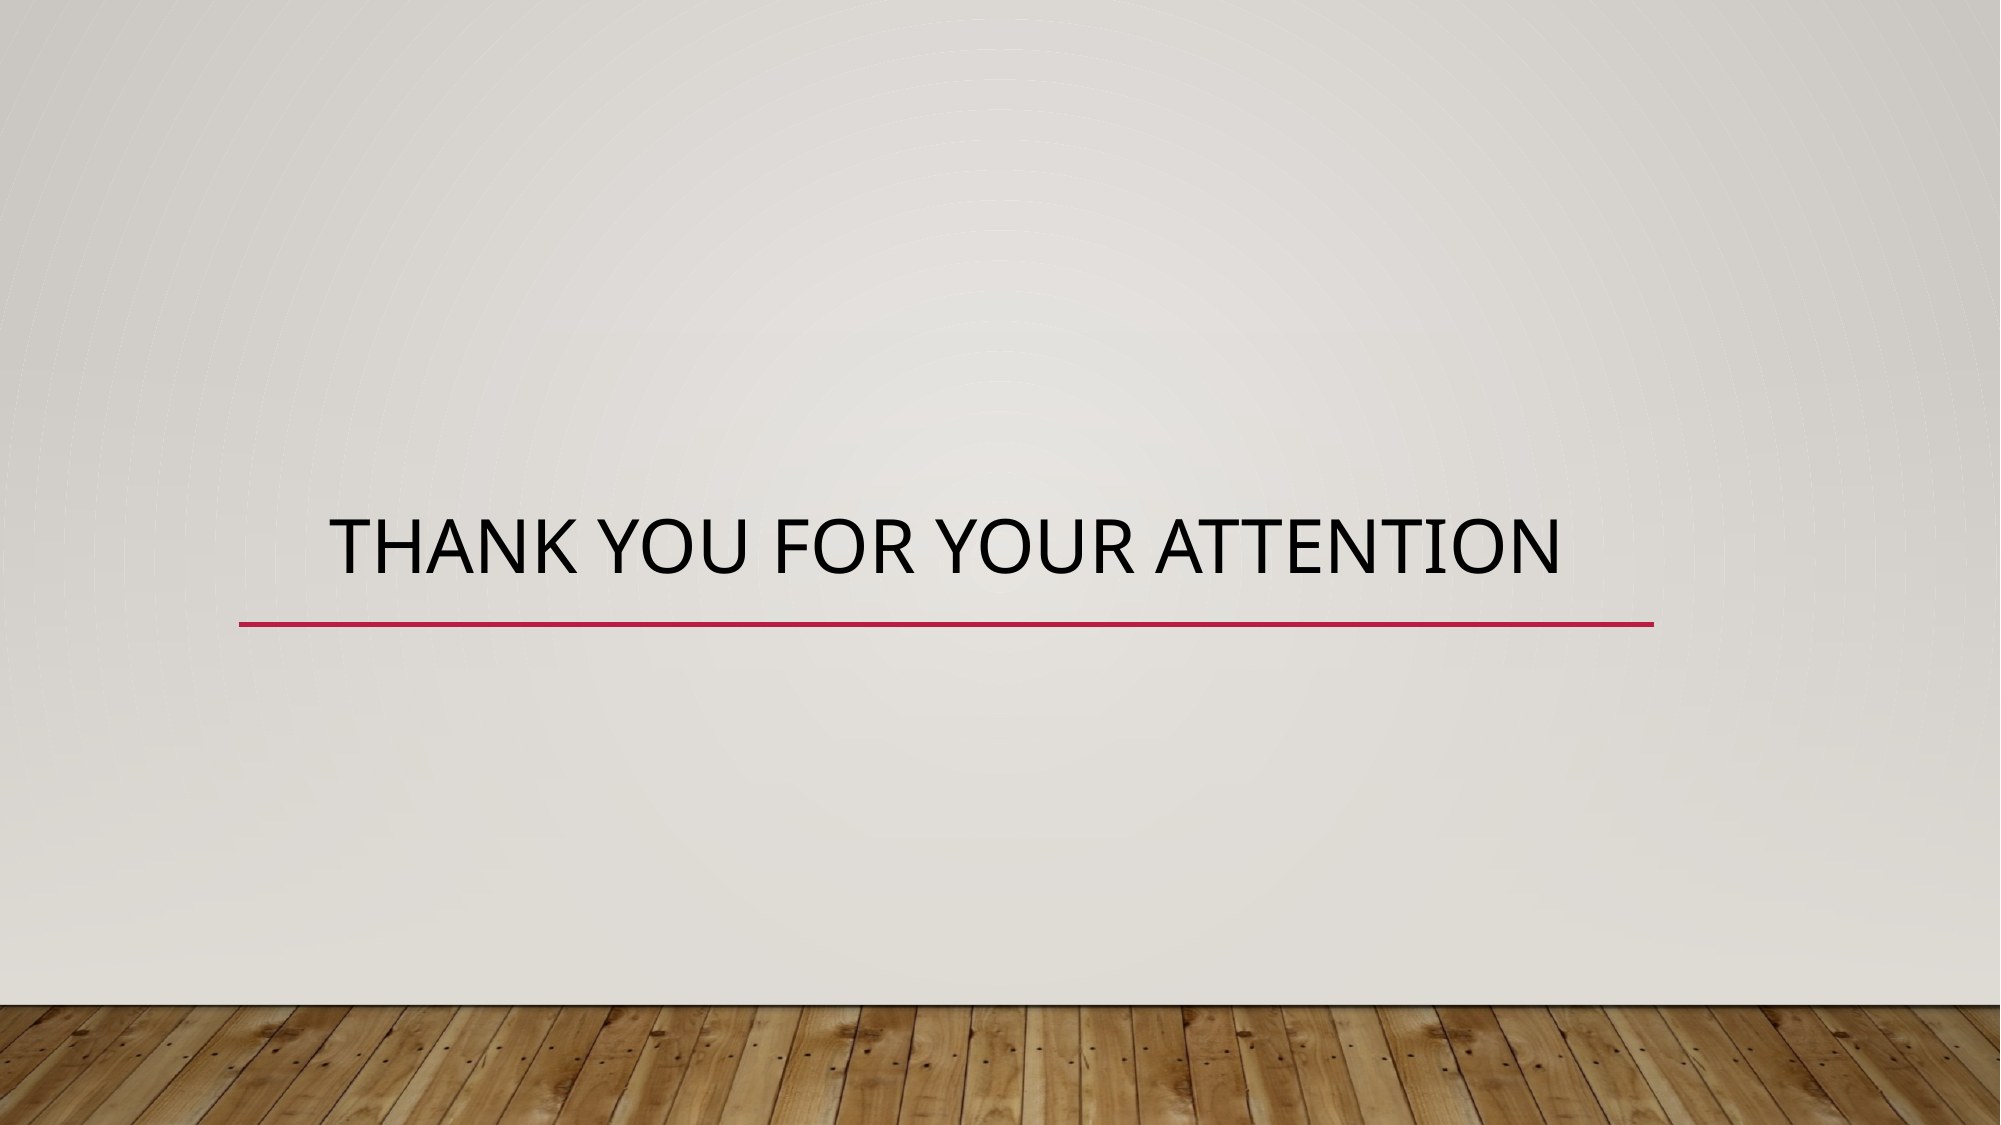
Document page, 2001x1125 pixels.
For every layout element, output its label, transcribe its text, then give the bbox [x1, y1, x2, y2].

picture [0, 1005, 2000, 1125]
title THANK YOU FOR YOUR ATTENTION [238, 288, 1657, 598]
